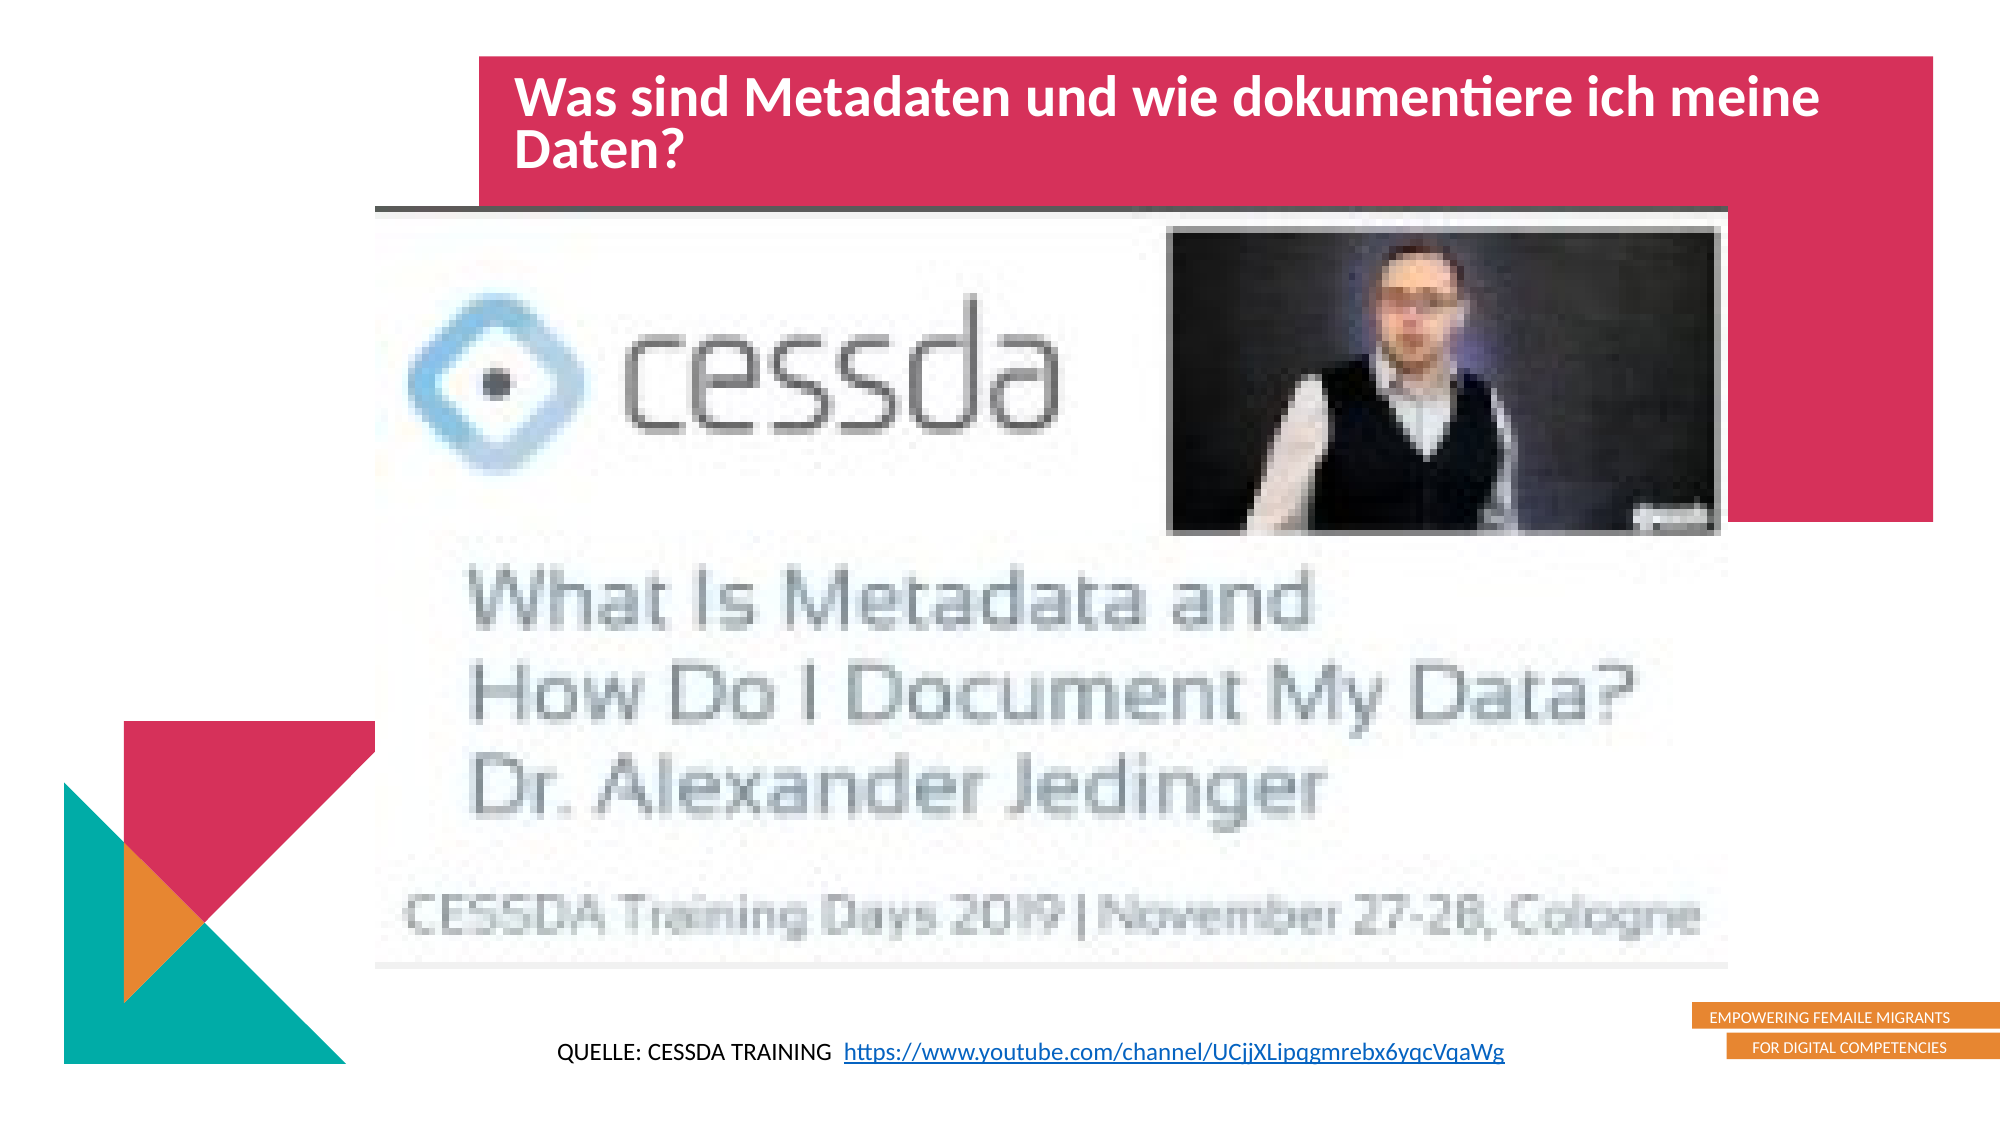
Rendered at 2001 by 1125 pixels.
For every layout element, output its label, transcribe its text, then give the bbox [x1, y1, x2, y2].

text_box QUELLE: CESSDA TRAINING https://www.youtube.com/channel/UCjjXLipqgmrebx6yqcVqaWg [542, 1028, 1527, 1073]
list Was sind Metadaten und wie dokumentiere ich meine Daten? [499, 66, 1853, 288]
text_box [374, 205, 1729, 970]
